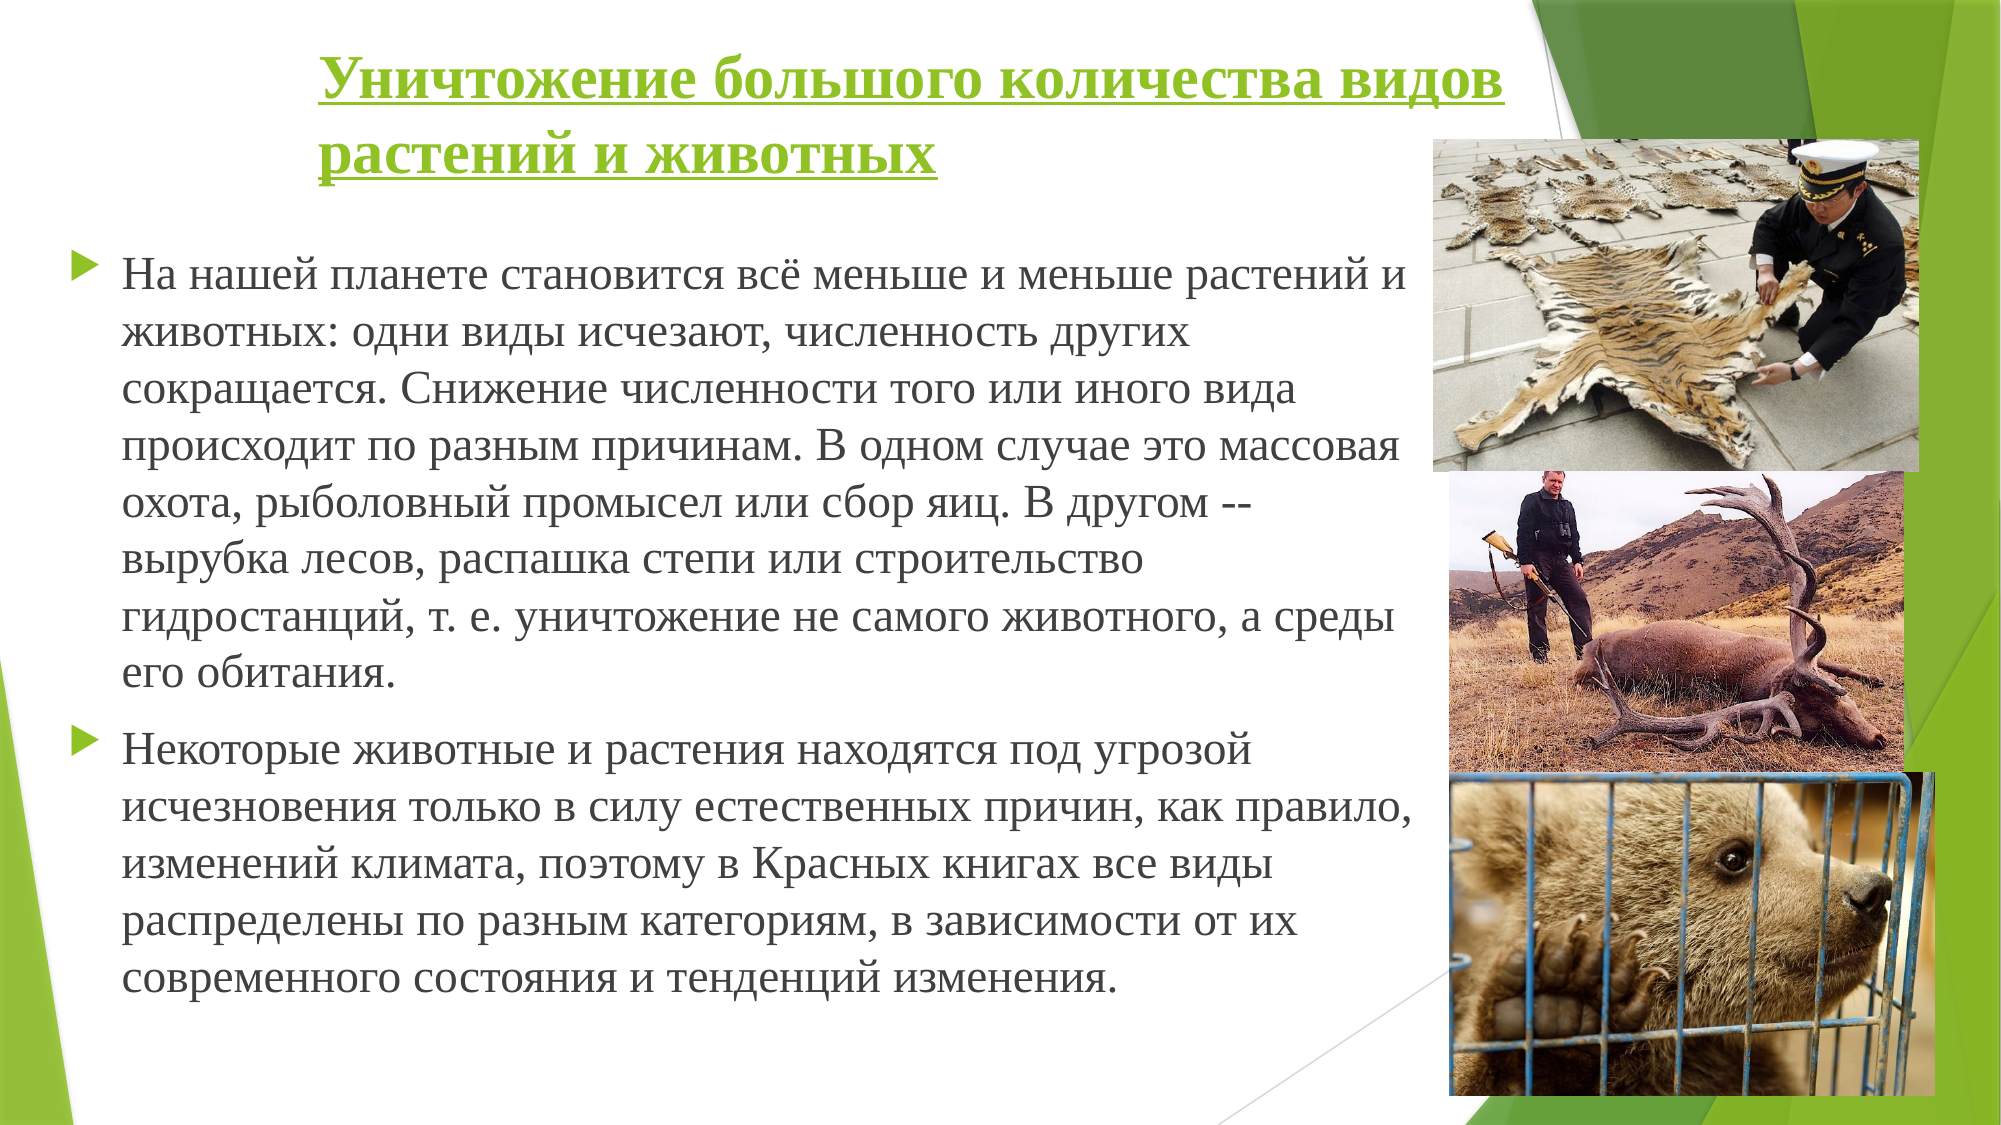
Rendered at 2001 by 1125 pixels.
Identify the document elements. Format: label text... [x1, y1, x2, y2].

list На нашей планете становится всё меньше и меньше растений и животных: одни виды исчезают, численность других сокращается. Снижение численности того или иного вида происходит по разным причинам. В одном случае это массовая охота, рыболовный промысел или сбор яиц. В другом -- вырубка лесов, распашка степи или строительство гидростанций, т. е. уничтожение не самого животного, а среды его обитания. Некоторые животные и растения находятся под угрозой исчезновения только в силу естественных причин, как правило, изменений климата, поэтому в Красных книгах все виды распределены по разным категориям, в зависимости от их современного состояния и тенденций изменения. [53, 234, 1444, 1010]
title Уничтожение большого количества видов растений и животных [303, 28, 1656, 197]
picture [1433, 139, 1936, 1097]
